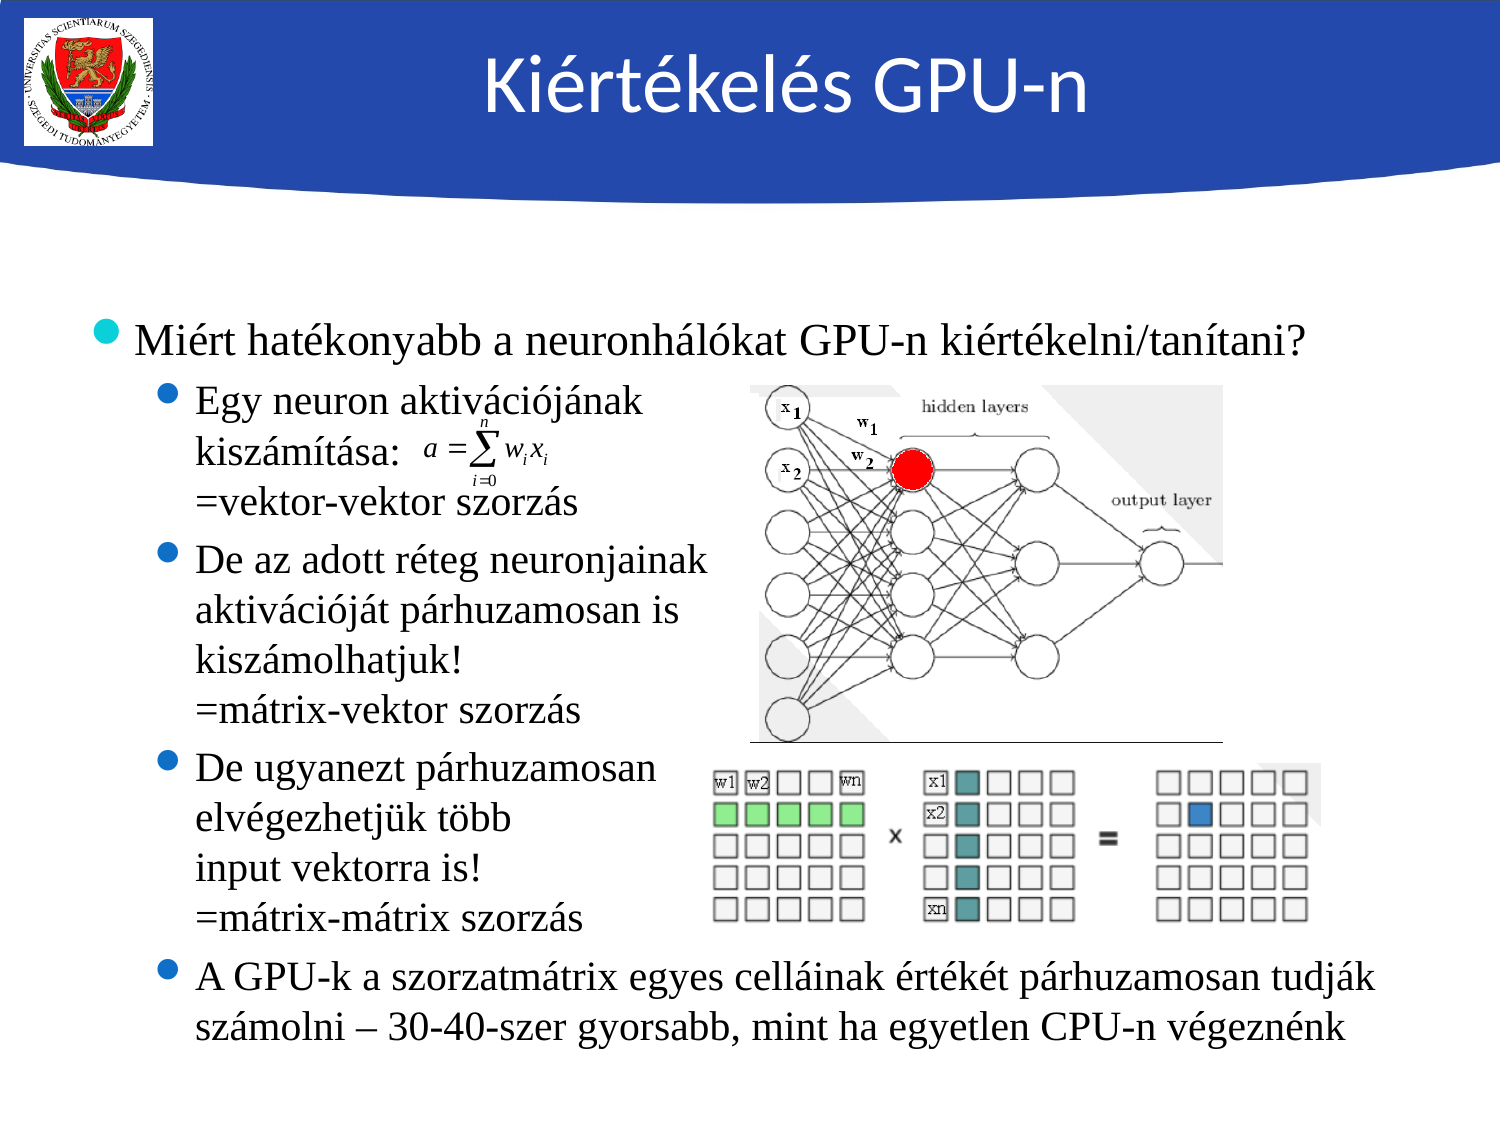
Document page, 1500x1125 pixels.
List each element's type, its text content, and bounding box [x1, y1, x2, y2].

list Miért hatékonyabb a neuronhálókat GPU-n kiértékelni/tanítani? Egy neuron aktivációjának kiszámítása: =vektor-vektor szorzás De az adott réteg neuronjainak aktivációját párhuzamosan is kiszámolhatjuk! =mátrix-vektor szorzás De ugyanezt párhuzamosan elvégezhetjük több input vektorra is! =mátrix-mátrix szorzás A GPU-k a szorzatmátrix egyes celláinak értékét párhuzamosan tudják számolni – 30-40-szer gyorsabb, mint ha egyetlen CPU-n végeznénk [75, 302, 1425, 1059]
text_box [419, 408, 557, 493]
picture [0, 1, 1500, 1125]
title Kiértékelés GPU-n [158, 35, 1463, 129]
